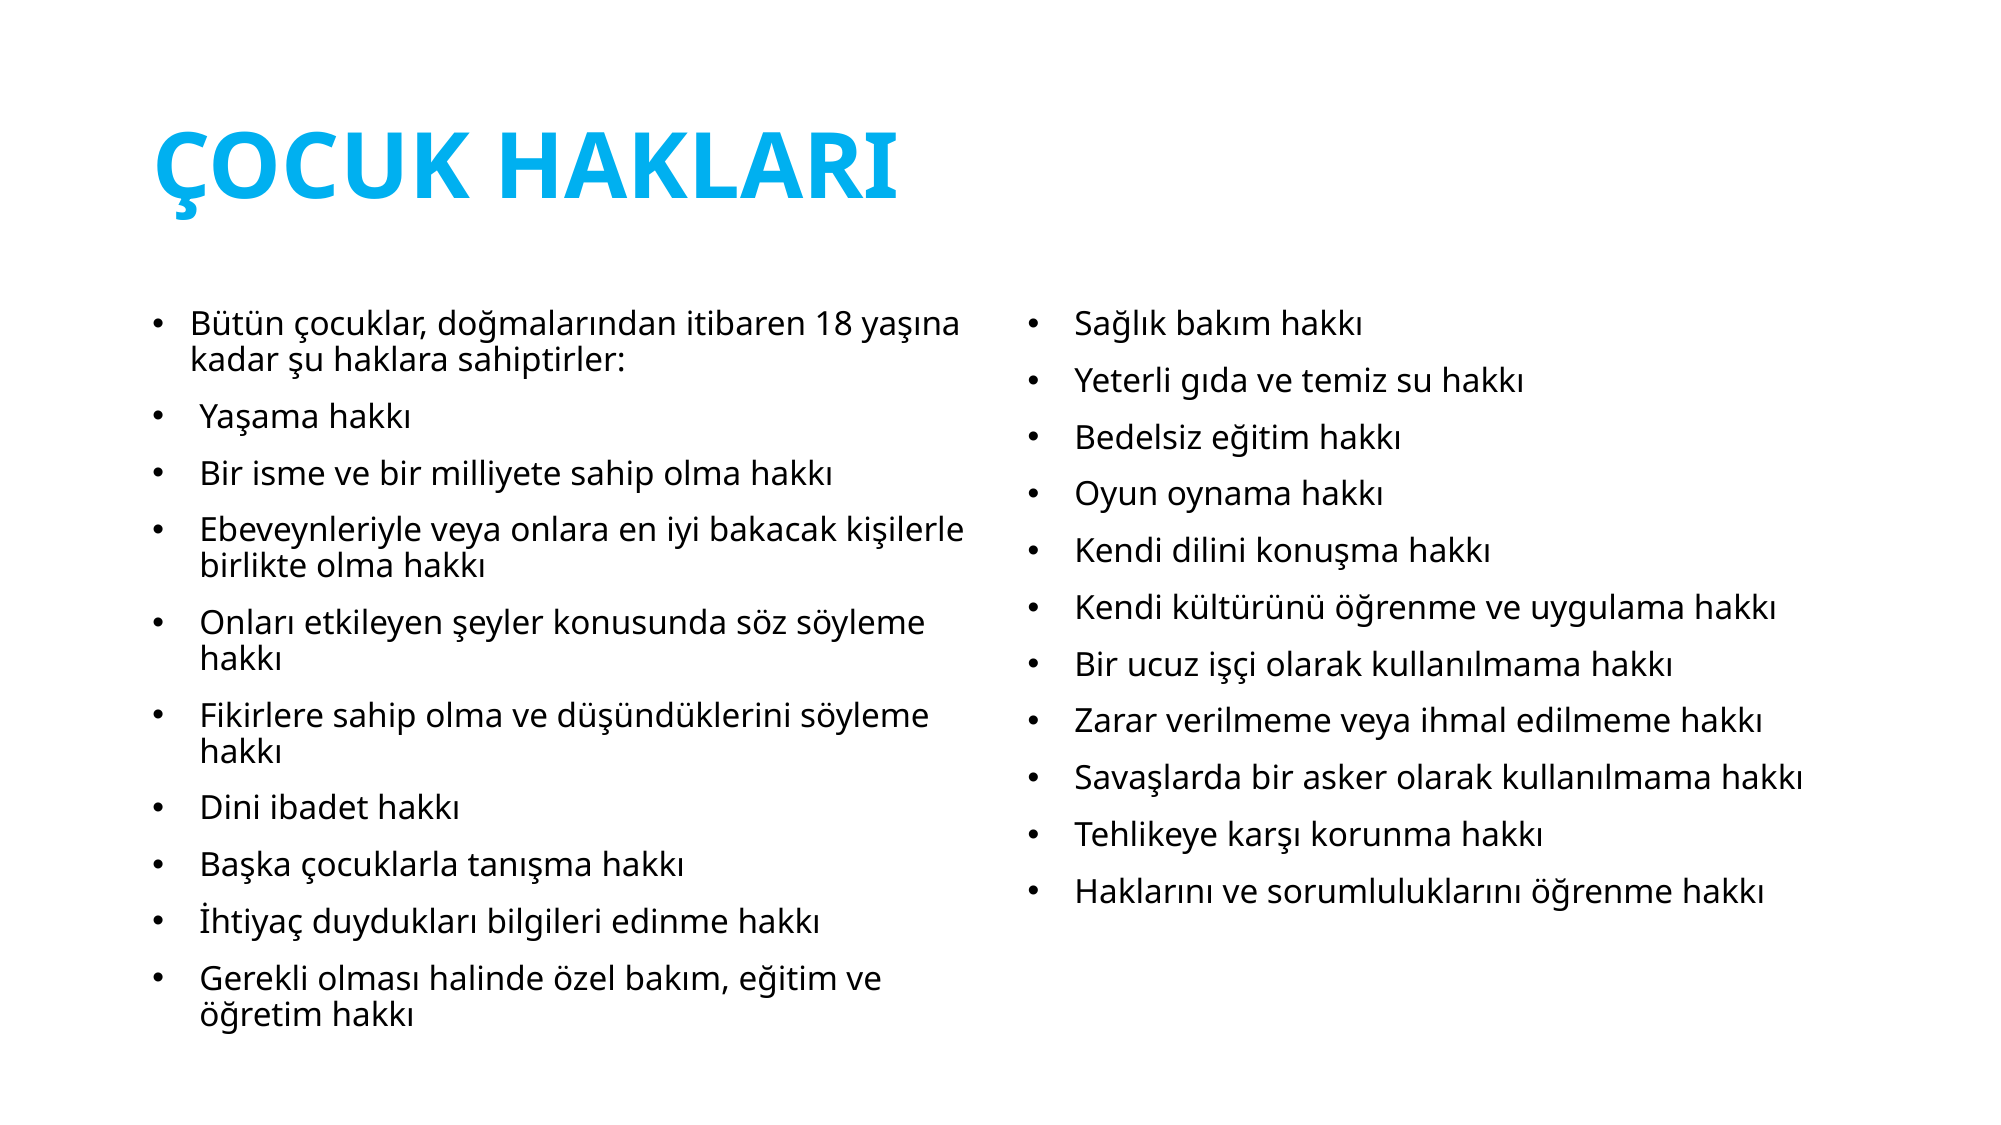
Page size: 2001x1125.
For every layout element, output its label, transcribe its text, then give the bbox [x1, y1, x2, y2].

list Sağlık bakım hakkı Yeterli gıda ve temiz su hakkı Bedelsiz eğitim hakkı Oyun oynama hakkı Kendi dilini konuşma hakkı Kendi kültürünü öğrenme ve uygulama hakkı Bir ucuz işçi olarak kullanılmama hakkı Zarar verilmeme veya ihmal edilmeme hakkı Savaşlarda bir asker olarak kullanılmama hakkı Tehlikeye karşı korunma hakkı Haklarını ve sorumluluklarını öğrenme hakkı [1012, 299, 1863, 953]
list Bütün çocuklar, doğmalarından itibaren 18 yaşına kadar şu haklara sahiptirler: Yaşama hakkı Bir isme ve bir milliyete sahip olma hakkı Ebeveynleriyle veya onlara en iyi bakacak kişilerle birlikte olma hakkı Onları etkileyen şeyler konusunda söz söyleme hakkı Fikirlere sahip olma ve düşündüklerini söyleme hakkı Dini ibadet hakkı Başka çocuklarla tanışma hakkı İhtiyaç duydukları bilgileri edinme hakkı Gerekli olması halinde özel bakım, eğitim ve öğretim hakkı [137, 299, 988, 1041]
title ÇOCUK HAKLARI [137, 59, 1863, 278]
